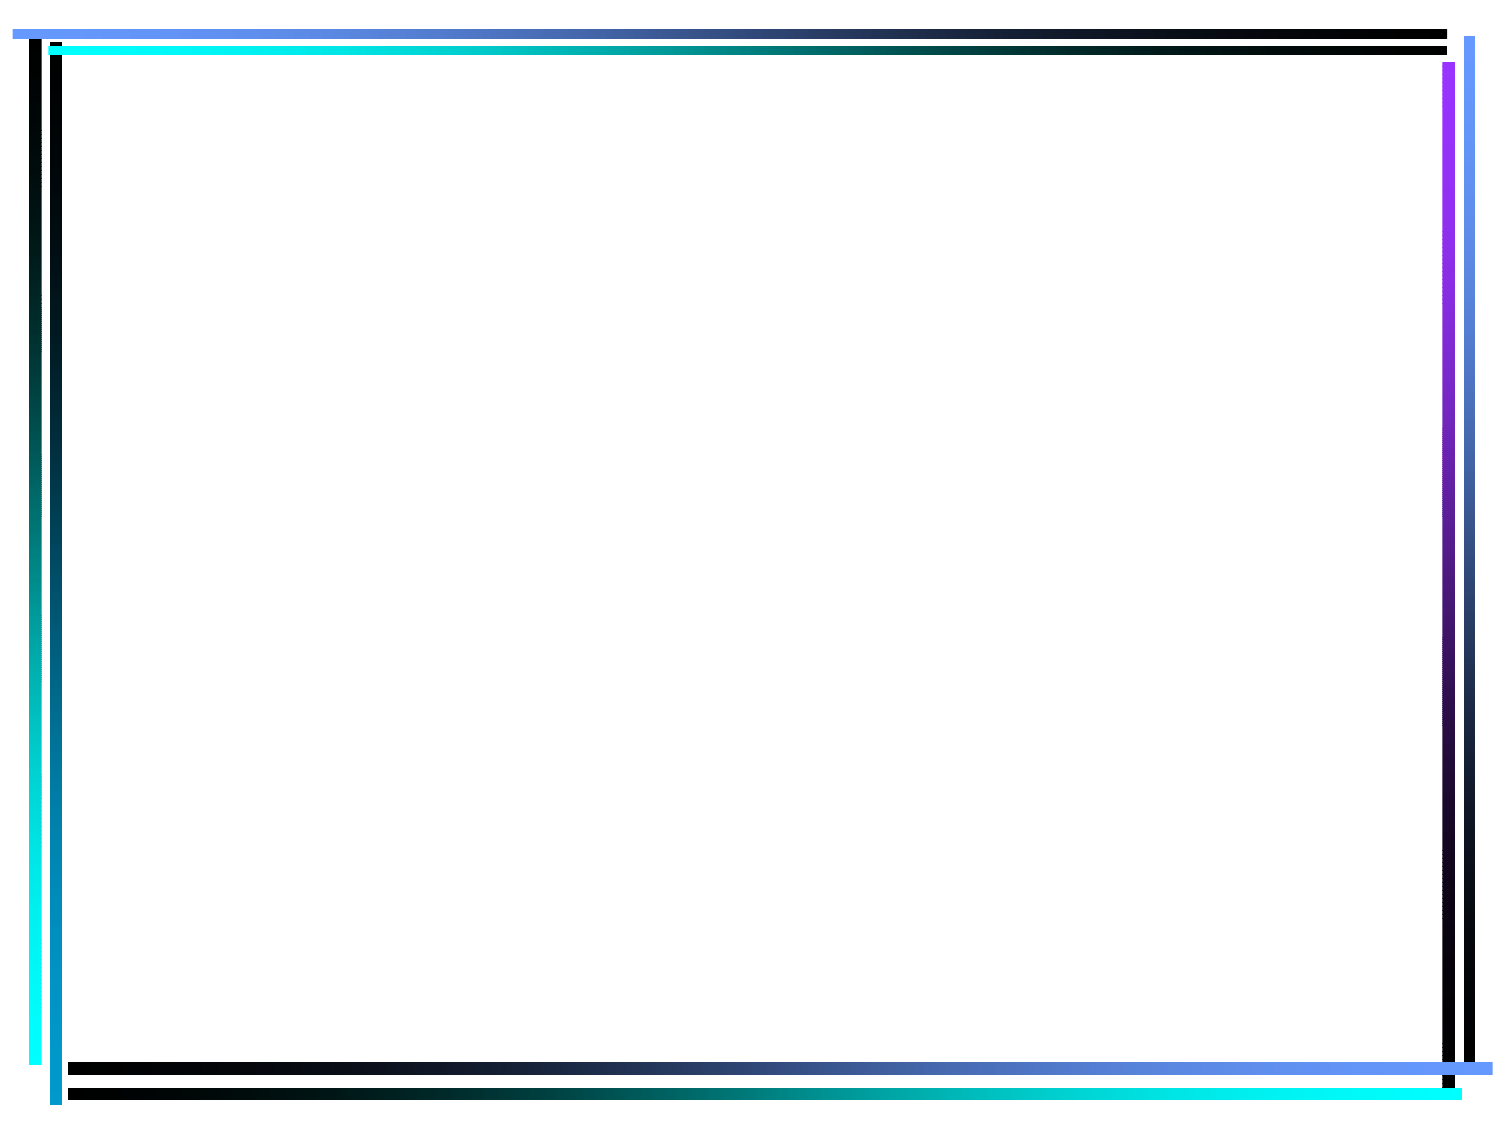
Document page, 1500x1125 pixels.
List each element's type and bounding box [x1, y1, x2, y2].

list [0, 0, 1500, 1125]
